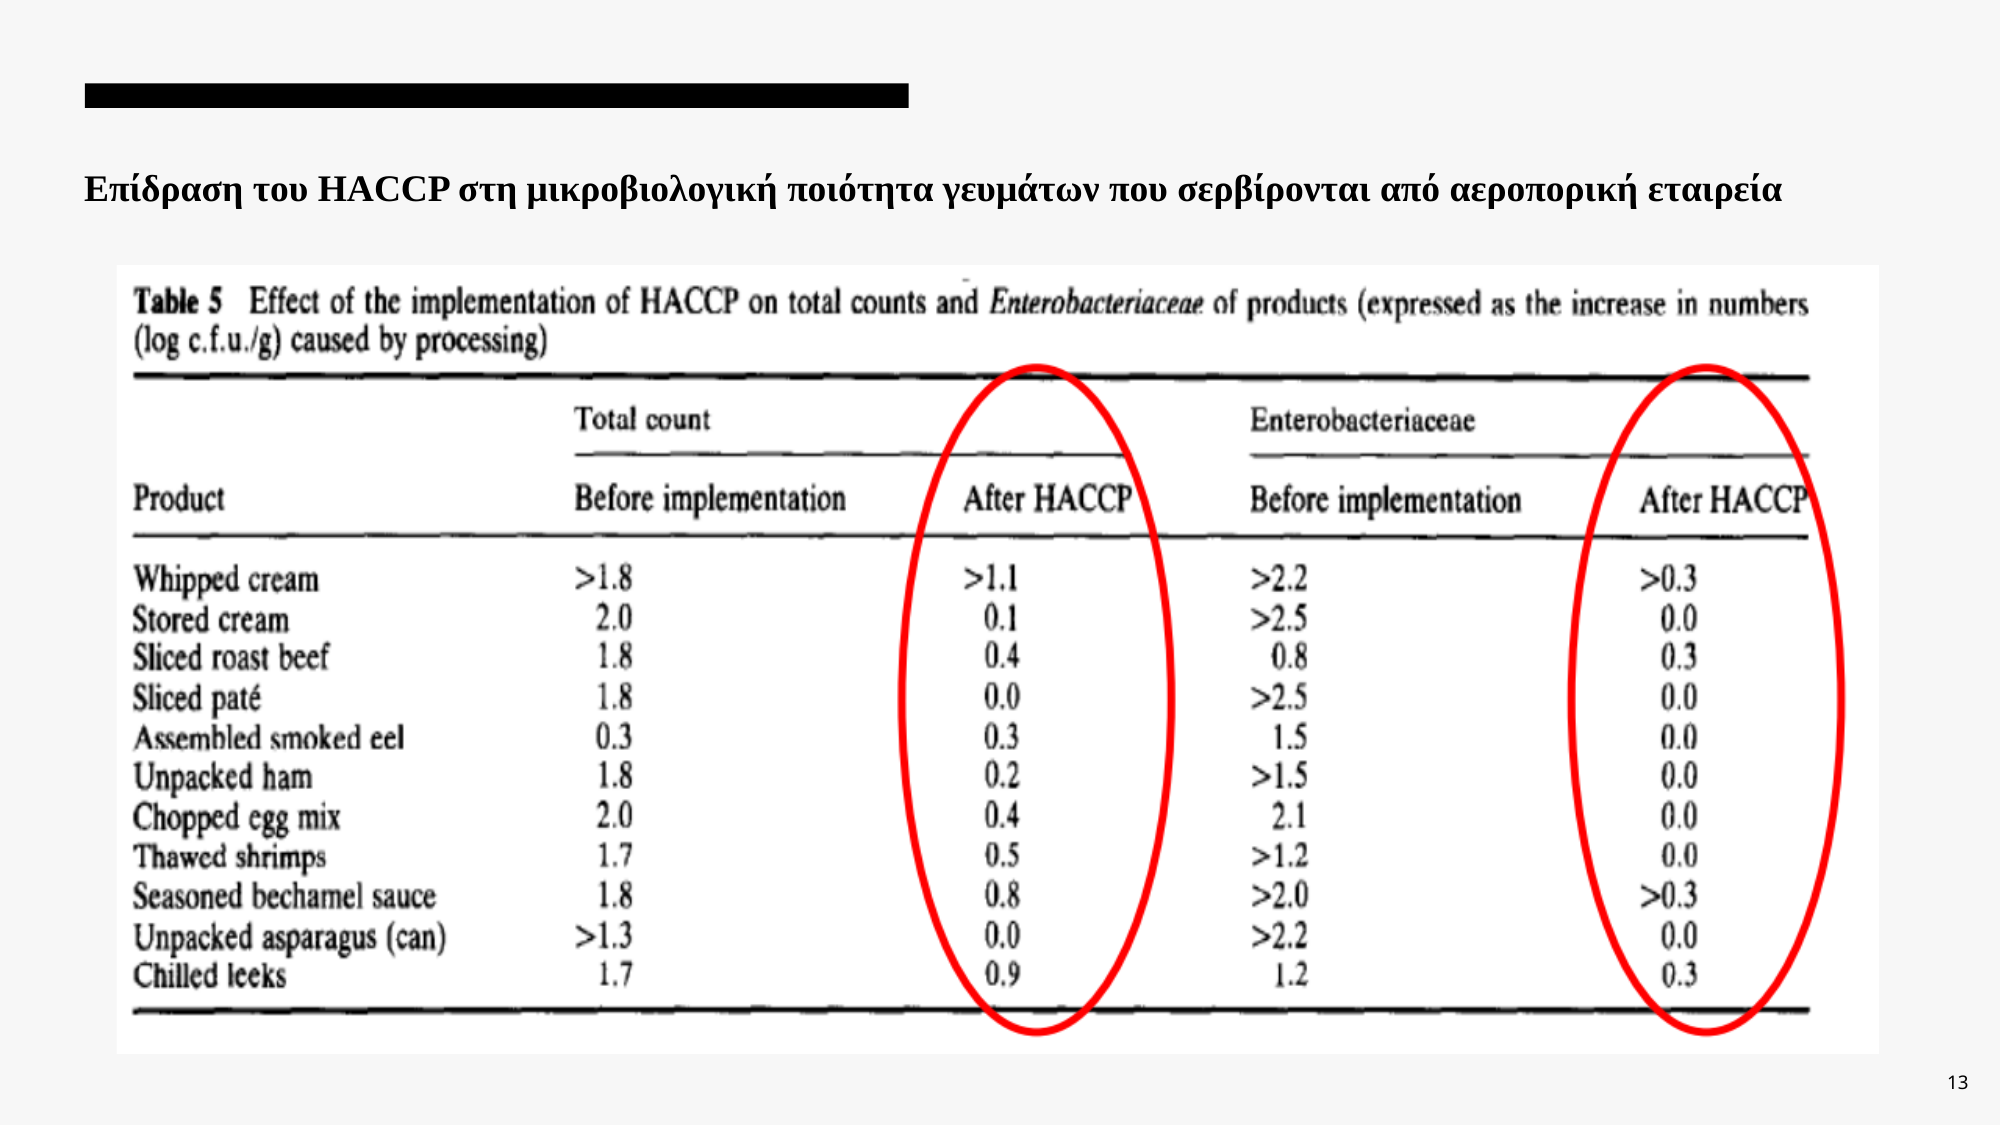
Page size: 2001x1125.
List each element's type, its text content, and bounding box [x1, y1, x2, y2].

picture [116, 265, 1879, 1054]
text_box Επίδραση του HACCP στη μικροβιολογική ποιότητα γευμάτων που σερβίρονται από αεροπορική εταιρεία [69, 156, 1852, 217]
slide_number 13 [1879, 1053, 1984, 1114]
